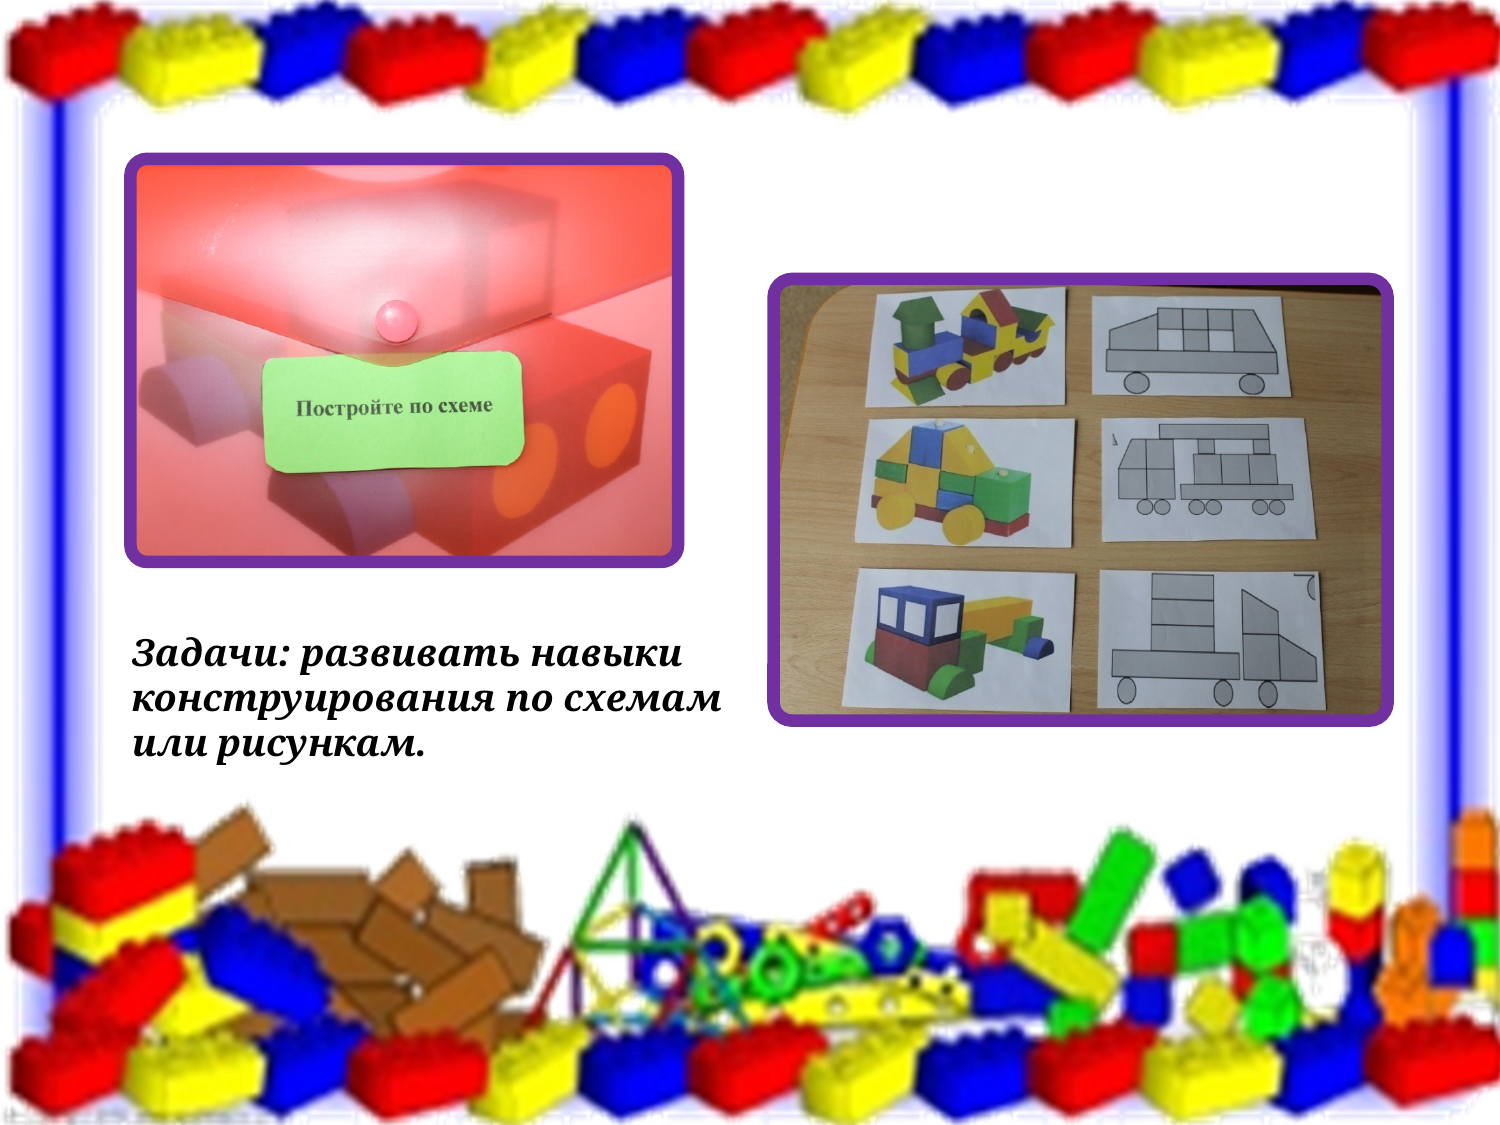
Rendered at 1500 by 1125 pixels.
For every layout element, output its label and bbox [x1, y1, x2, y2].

picture [0, 0, 1500, 1125]
list [773, 278, 1388, 721]
list [130, 158, 679, 563]
